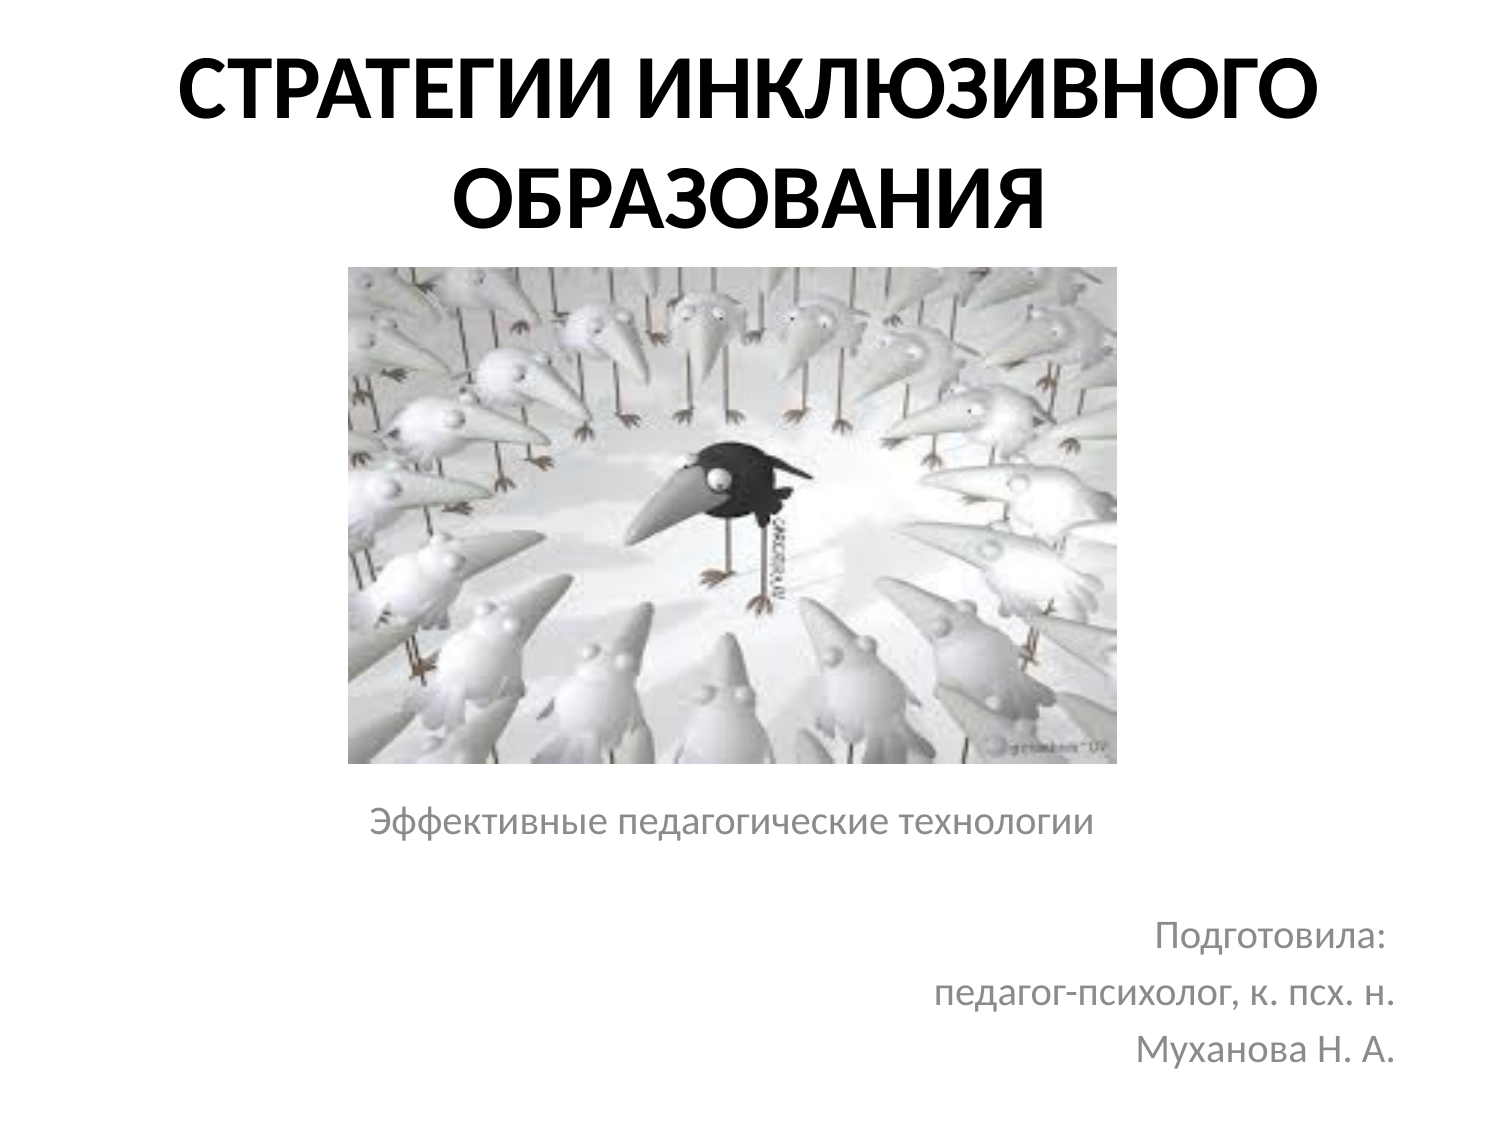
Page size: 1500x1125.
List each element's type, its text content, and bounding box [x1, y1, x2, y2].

subtitle Эффективные педагогические технологии Подготовила: педагог-психолог, к. псх. н. Муханова Н. А. [53, 786, 1412, 1083]
title СТРАТЕГИИ ИНКЛЮЗИВНОГО ОБРАЗОВАНИЯ [41, 19, 1459, 591]
picture [348, 266, 1117, 764]
